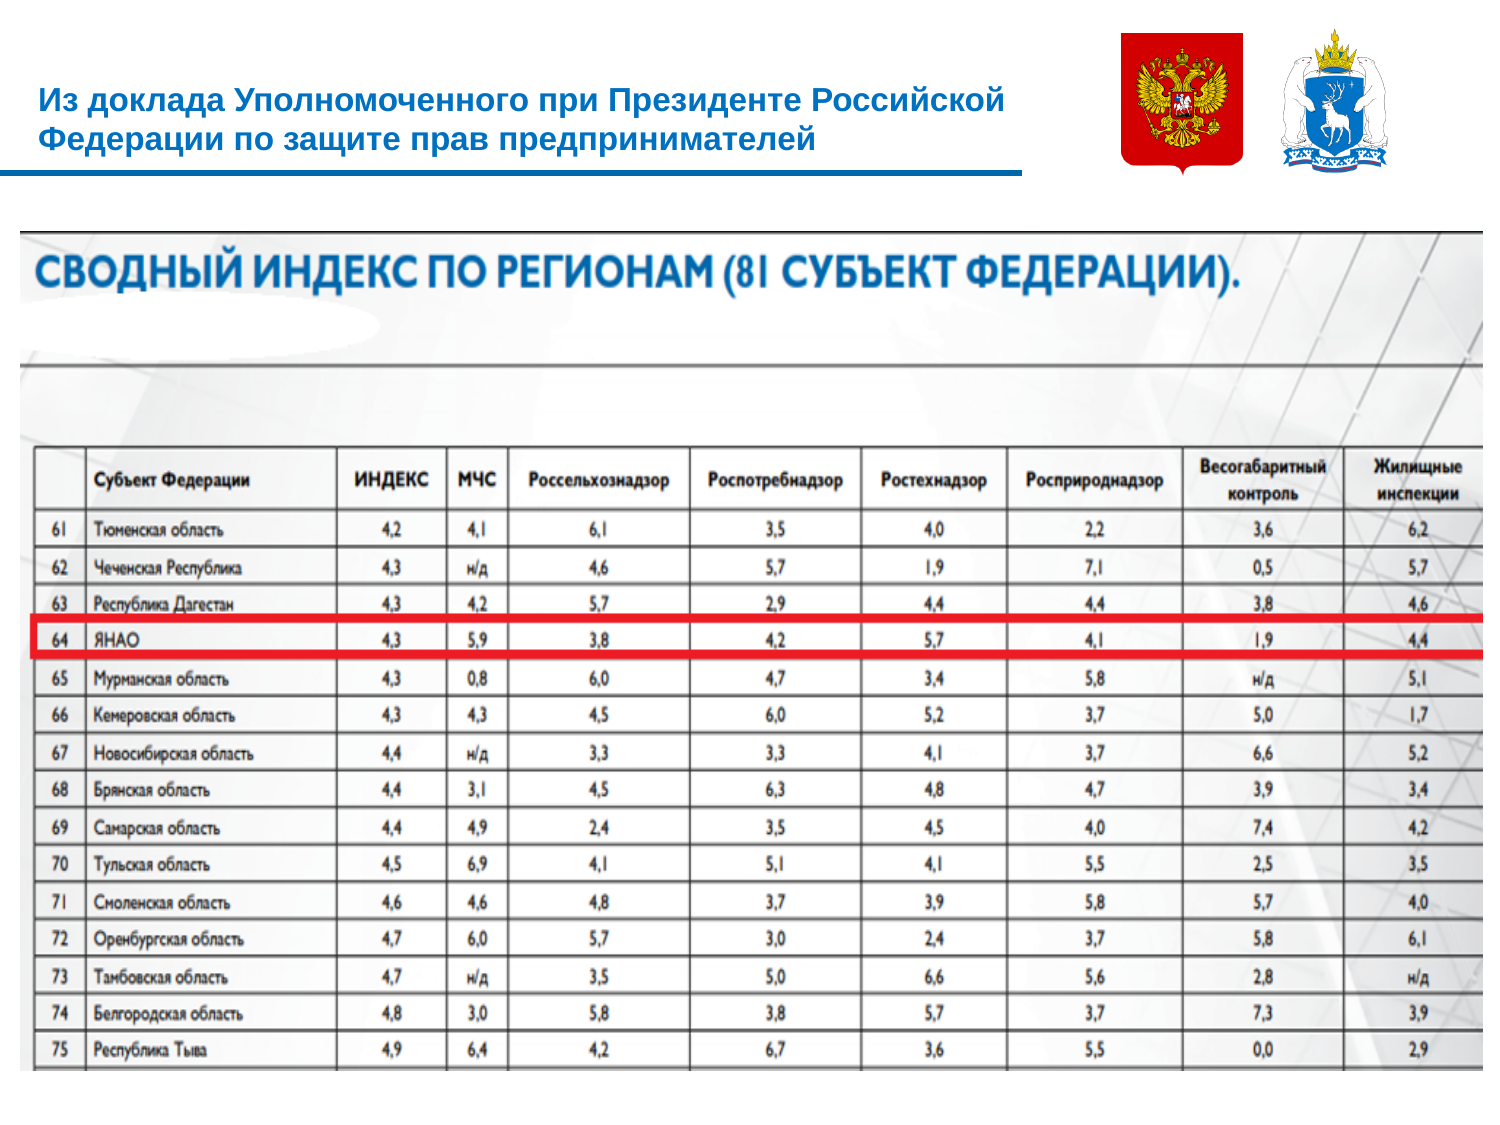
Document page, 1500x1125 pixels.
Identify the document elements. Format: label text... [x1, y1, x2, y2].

text_box Из доклада Уполномоченного при Президенте Российской Федерации по защите прав предпринимателей [23, 70, 1058, 165]
picture [20, 231, 1483, 1071]
text_box [419, 137, 1471, 230]
picture [1281, 28, 1388, 173]
picture [1121, 32, 1243, 177]
